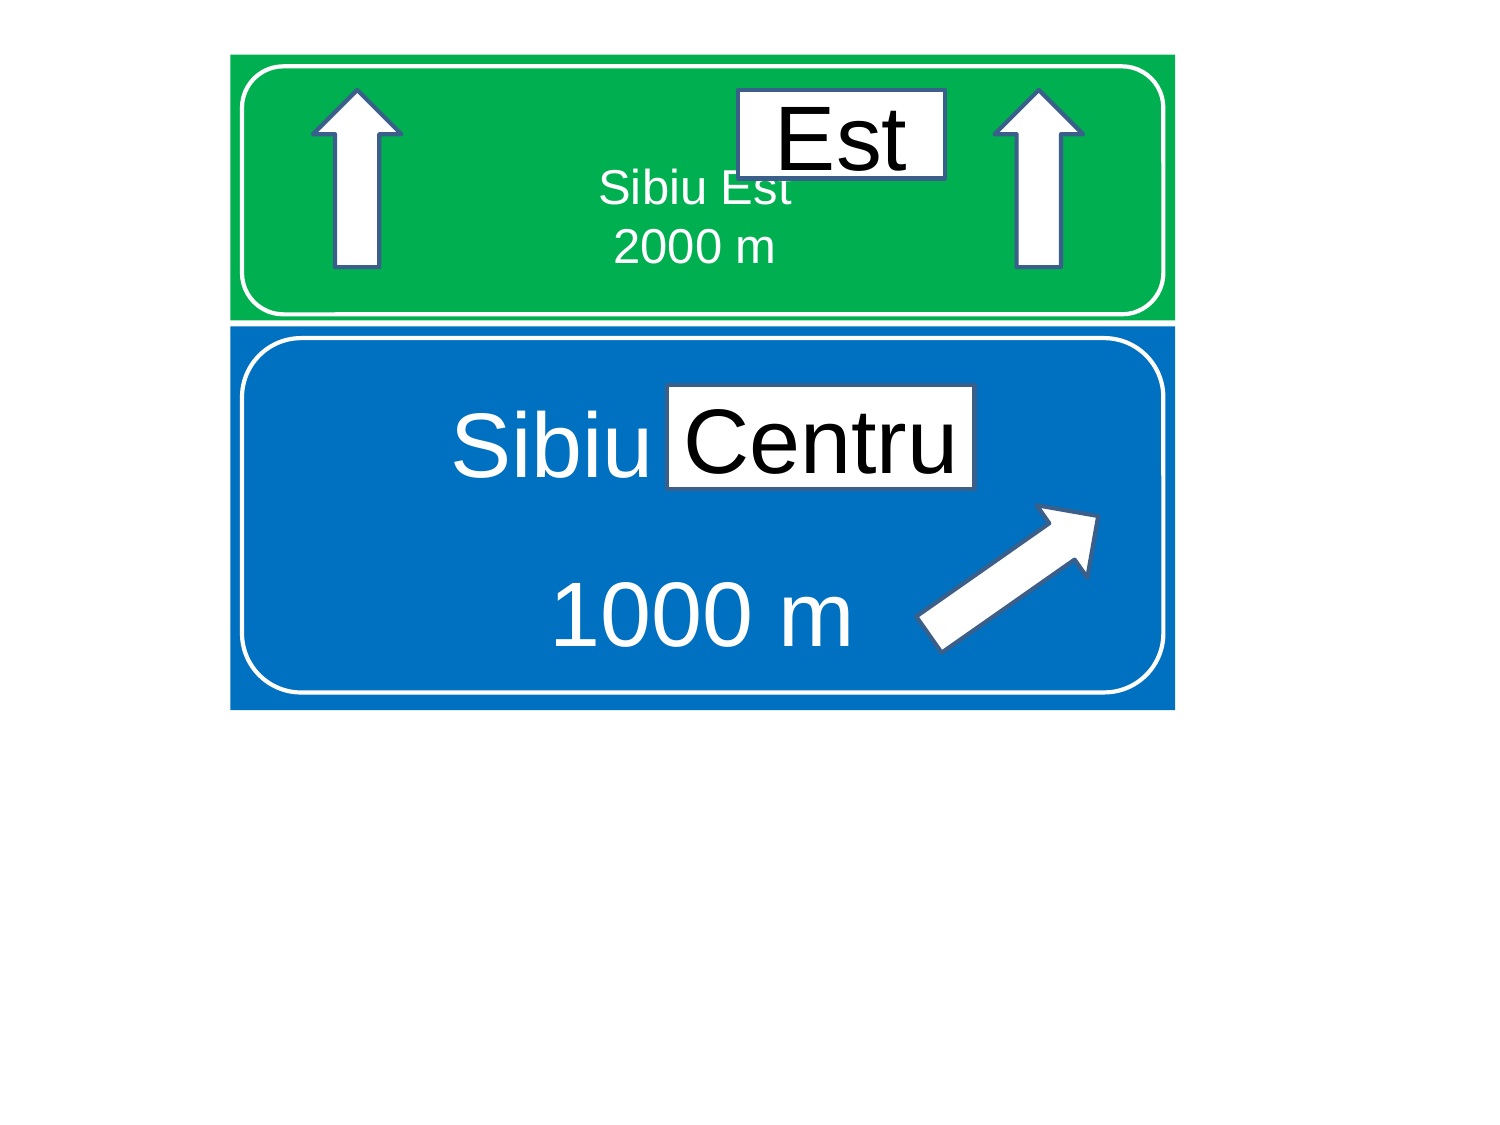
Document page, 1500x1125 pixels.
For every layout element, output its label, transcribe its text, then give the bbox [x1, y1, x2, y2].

subtitle Sibiu Centru 1000 m [230, 326, 1176, 711]
title Sibiu Est 2000 m [230, 54, 1176, 321]
text_box [239, 335, 1166, 695]
text_box [239, 64, 1166, 317]
